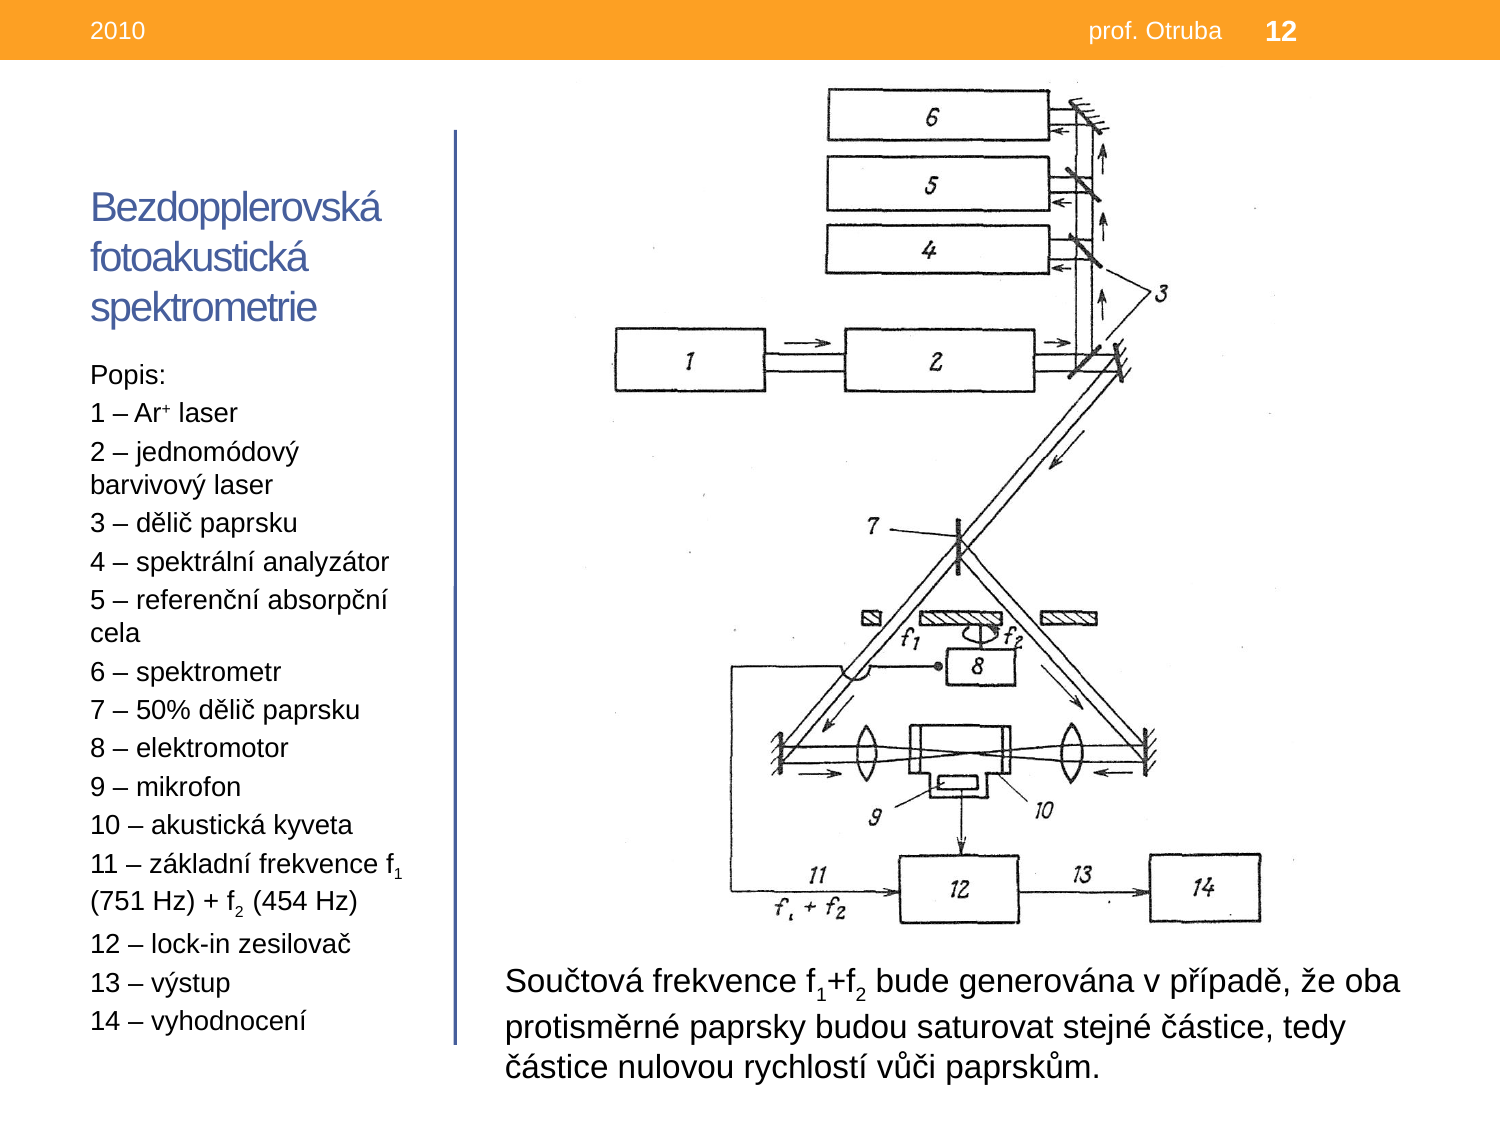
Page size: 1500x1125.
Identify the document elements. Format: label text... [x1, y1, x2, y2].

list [572, 66, 1319, 941]
footer prof. Otruba [562, 3, 1238, 57]
text_box Součtová frekvence f1+f2 bude generována v případě, že oba protisměrné paprsky budou saturovat stejné částice, tedy částice nulovou rychlostí vůči paprskům. [490, 952, 1447, 1093]
list Popis: 1 – Ar+ laser 2 – jednomódový barvivový laser 3 – dělič paprsku 4 – spektrální analyzátor 5 – referenční absorpční cela 6 – spektrometr 7 – 50% dělič paprsku 8 – elektromotor 9 – mikrofon 10 – akustická kyveta 11 – základní frekvence f1 (751 Hz) + f2 (454 Hz) 12 – lock-in zesilovač 13 – výstup 14 – vyhodnocení [75, 349, 426, 1046]
slide_number 2010 [75, 3, 550, 57]
slide_number 12 [1250, 3, 1425, 57]
title Bezdopplerovská fotoakustická spektrometrie [75, 129, 426, 337]
